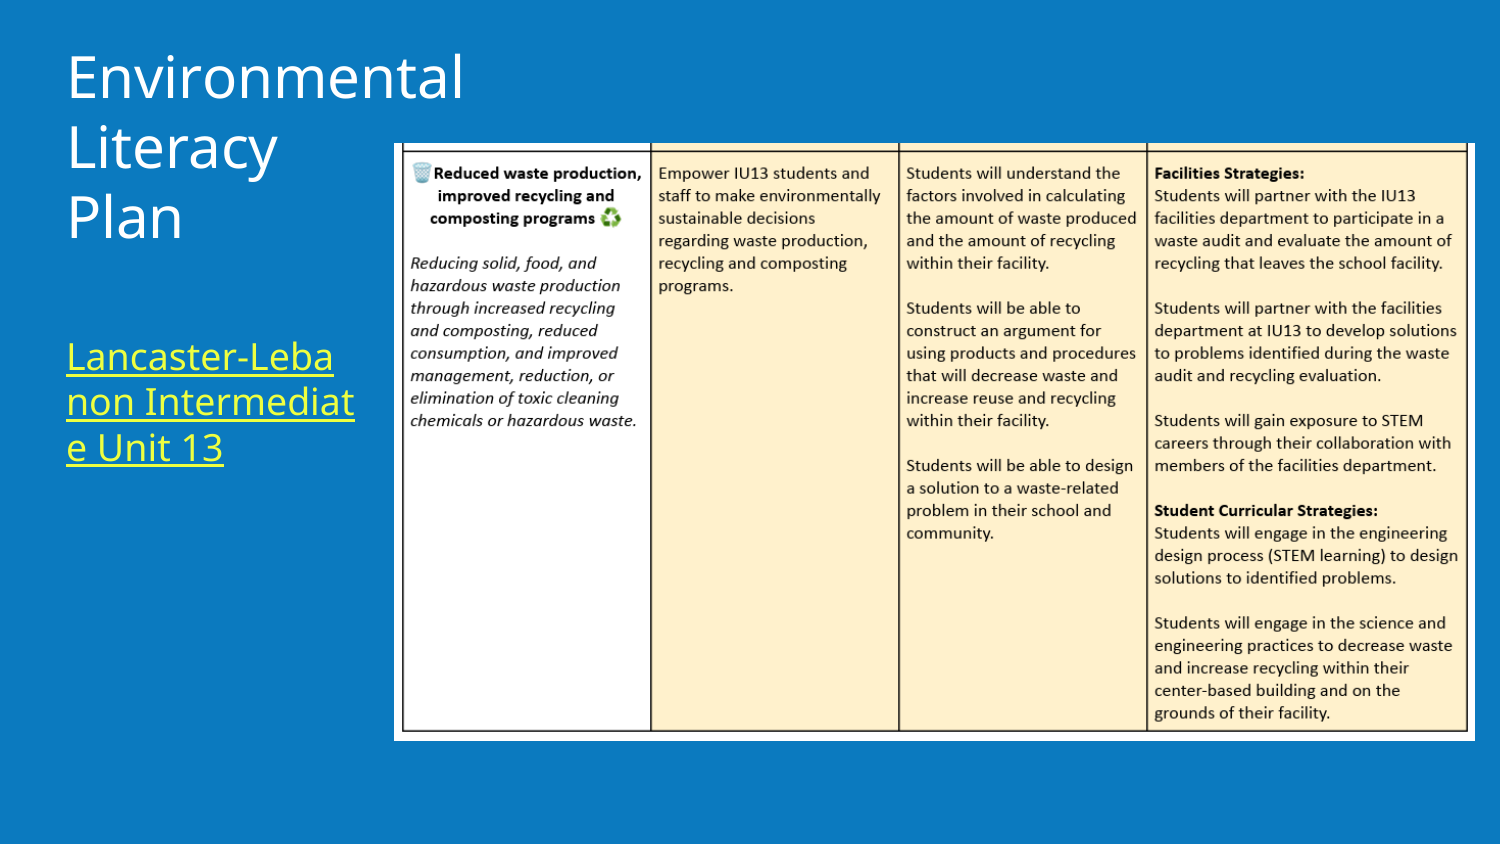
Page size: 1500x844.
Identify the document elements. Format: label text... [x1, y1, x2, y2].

list Lancaster-Lebanon Intermediate Unit 13 [51, 310, 370, 616]
title Environmental Literacy Plan [51, 24, 541, 119]
picture [394, 143, 1476, 741]
